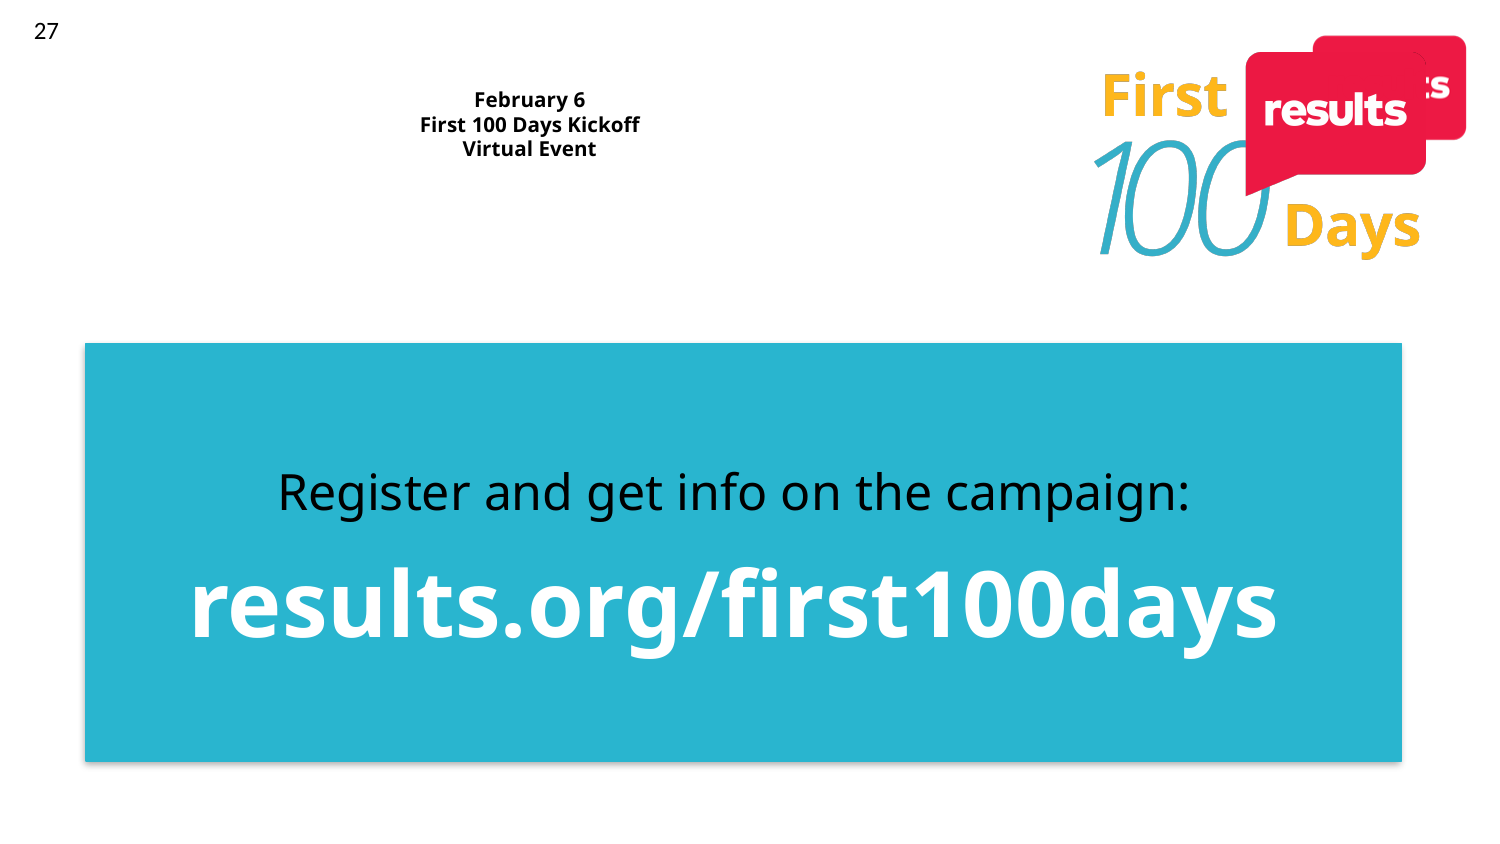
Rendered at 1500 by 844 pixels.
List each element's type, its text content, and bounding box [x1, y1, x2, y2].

picture [1093, 13, 1490, 263]
text_box Register and get info on the campaign: results.org/first100days [67, 453, 1401, 664]
text_box [85, 343, 1402, 762]
title February 6 First 100 Days Kickoff Virtual Event [86, 25, 974, 170]
slide_number 27 [0, 7, 75, 53]
